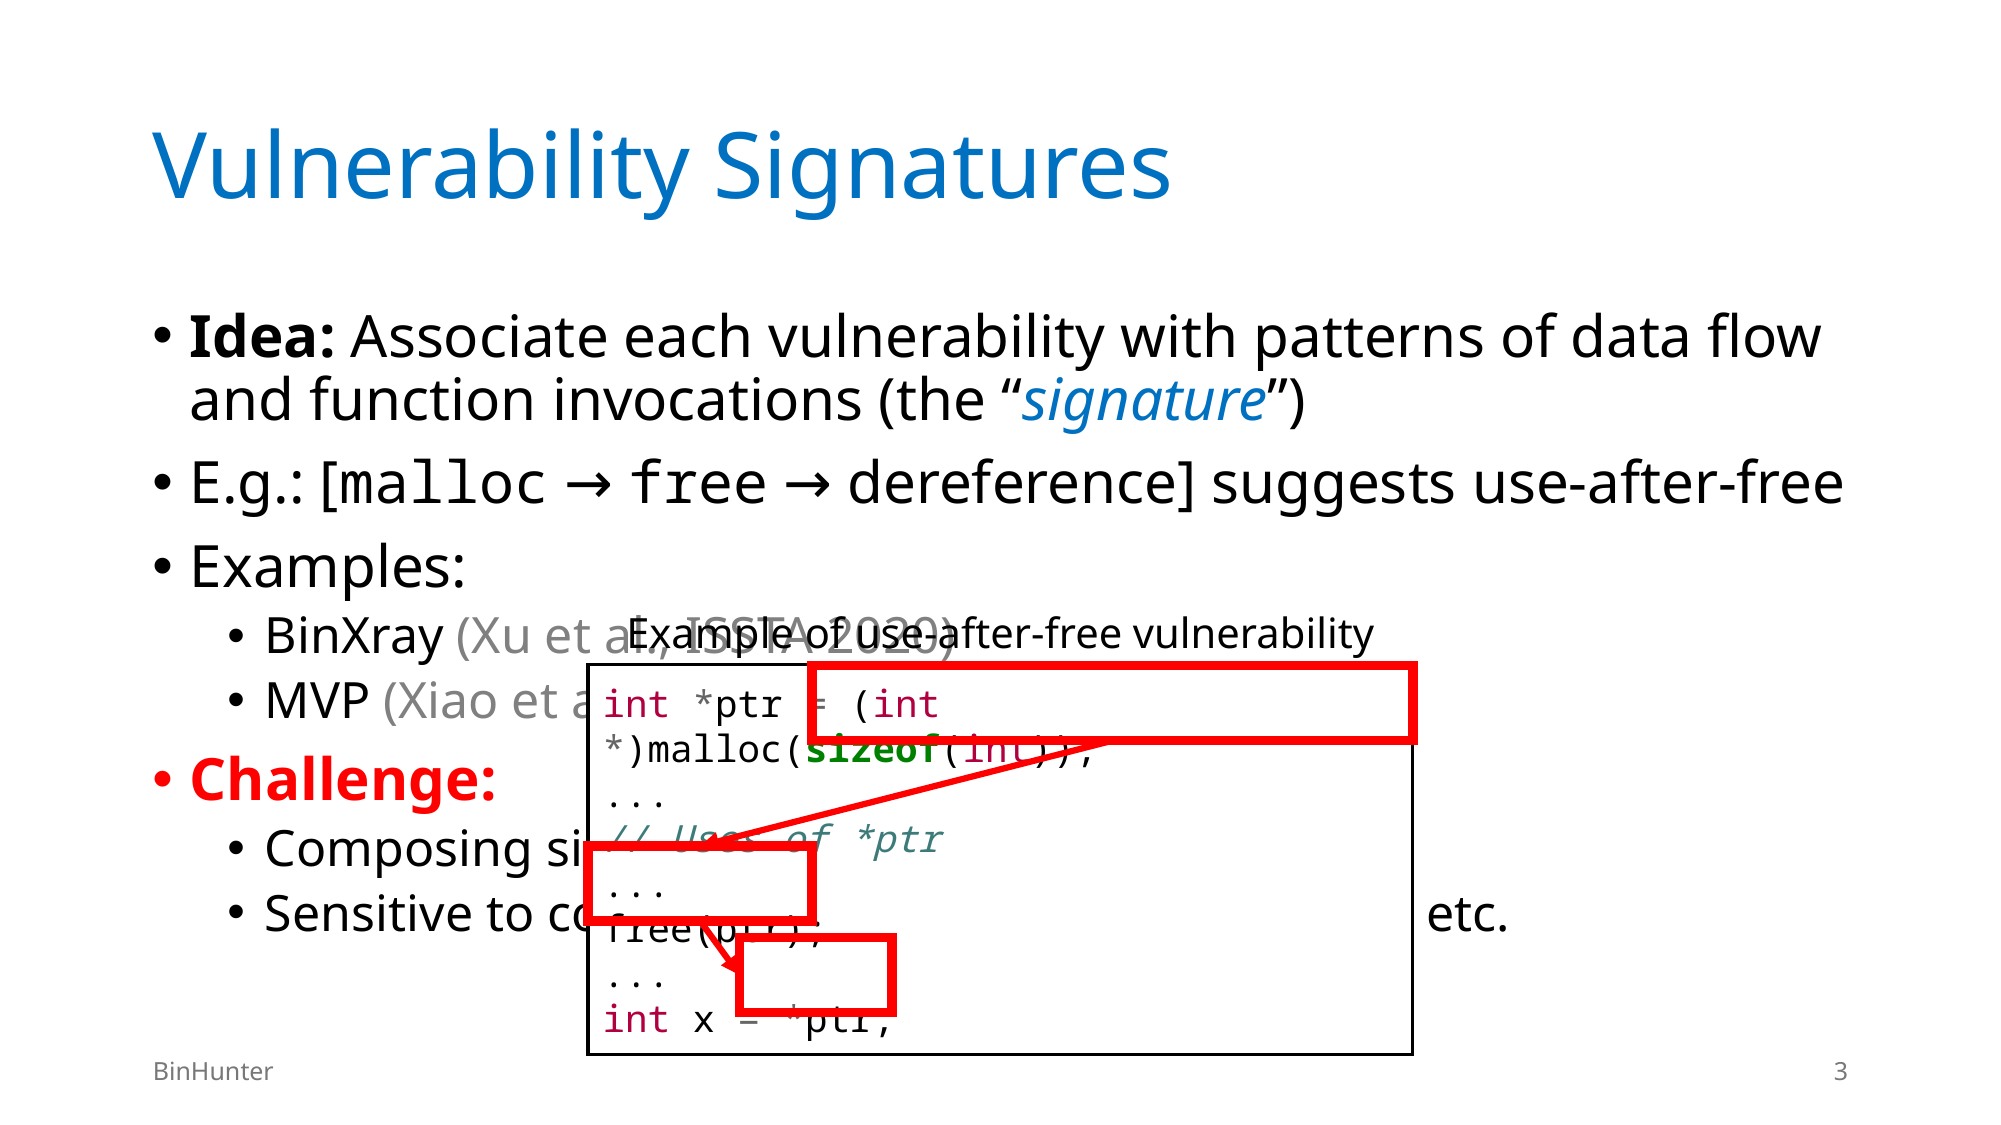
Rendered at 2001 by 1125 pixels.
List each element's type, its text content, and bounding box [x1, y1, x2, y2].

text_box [587, 665, 1414, 1014]
slide_number 3 [1413, 1042, 1863, 1103]
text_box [587, 598, 1414, 665]
title Vulnerability Signatures [137, 59, 1863, 278]
list Idea: Associate each vulnerability with patterns of data flow and function invocations (the “signature”) E.g.: [malloc → free → dereference] suggests use-after-free Examples: BinXray (Xu et al., ISSTA 2020) MVP (Xiao et al., USENIX Security 2020) Challenge: Composing signatures is labor-intensive Sensitive to compiler flags, source code changes, etc. [137, 299, 1863, 1014]
footer BinHunter [138, 1042, 588, 1103]
